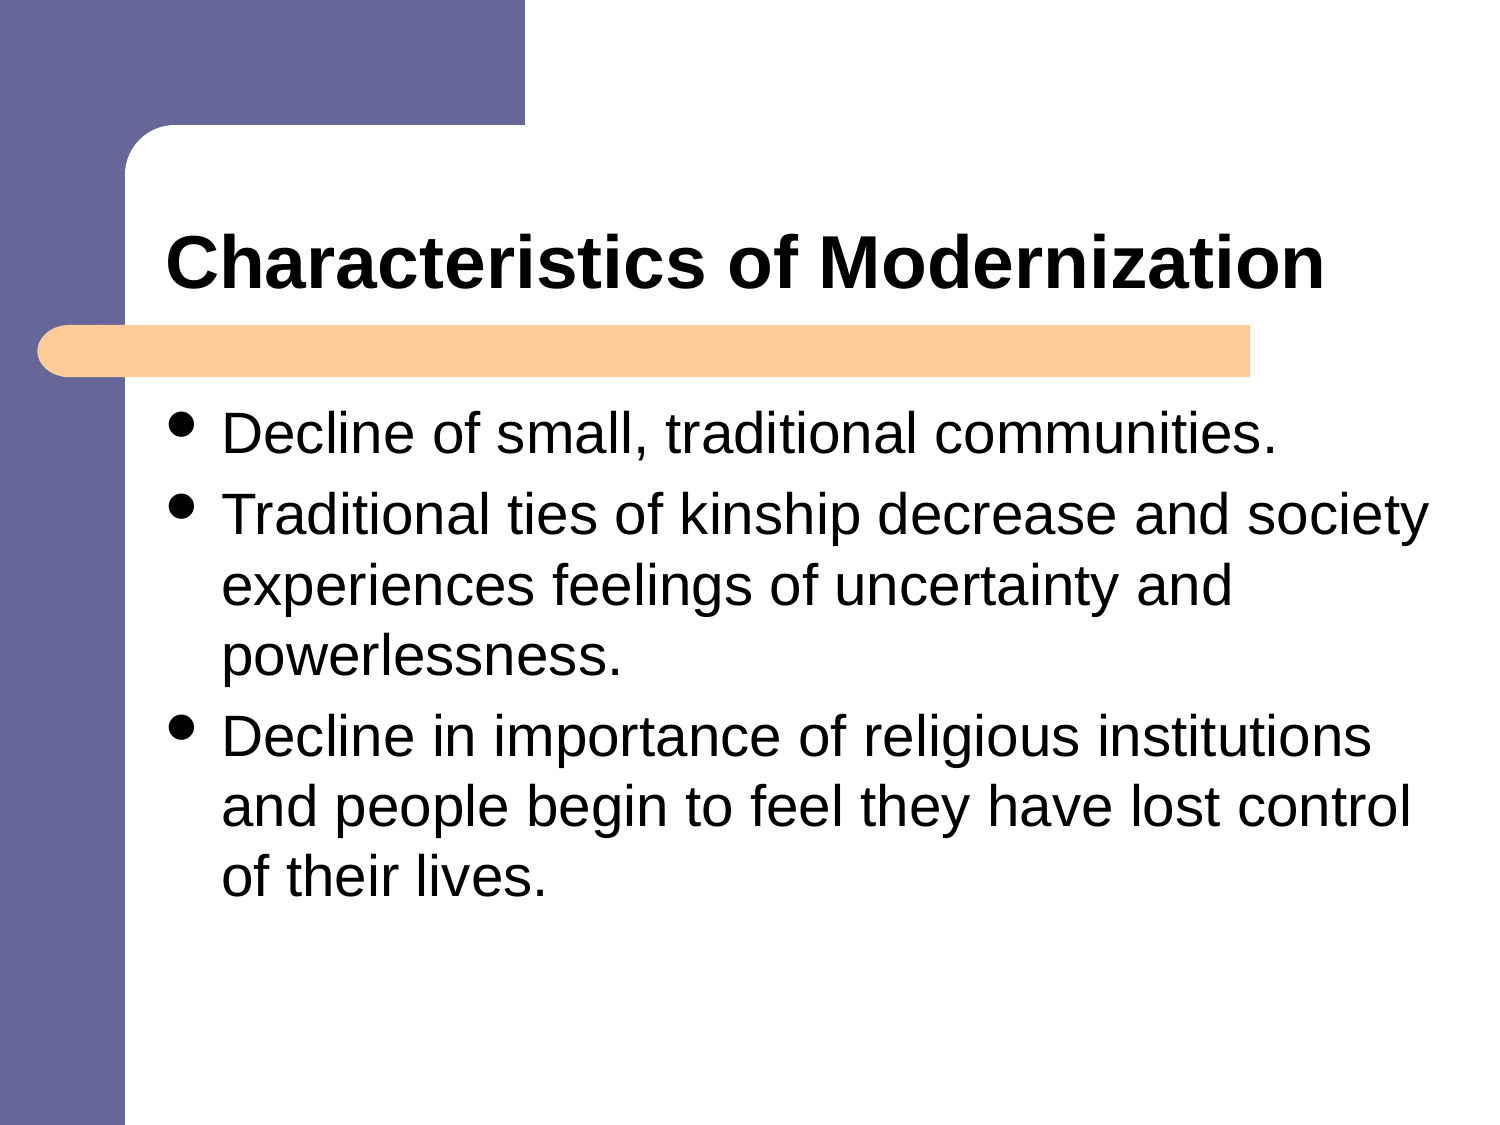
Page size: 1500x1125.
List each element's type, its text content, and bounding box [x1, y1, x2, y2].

list Decline of small, traditional communities. Traditional ties of kinship decrease and society experiences feelings of uncertainty and powerlessness. Decline in importance of religious institutions and people begin to feel they have lost control of their lives. [149, 387, 1463, 1001]
title Characteristics of Modernization [149, 124, 1463, 313]
